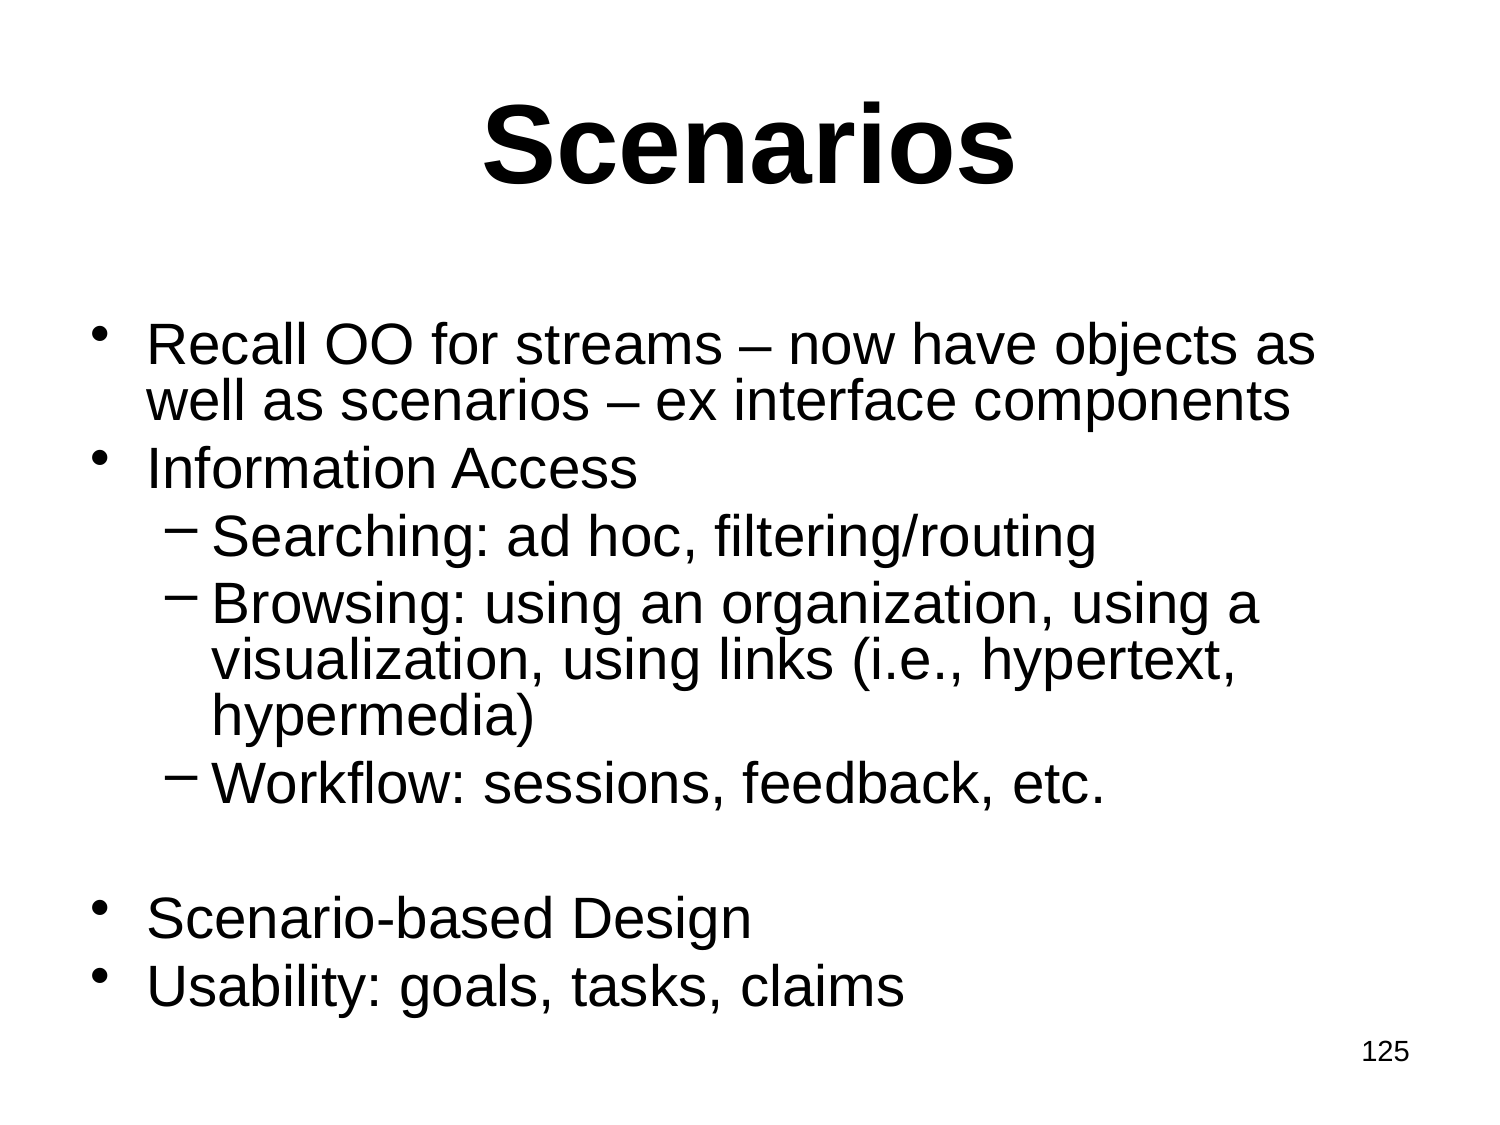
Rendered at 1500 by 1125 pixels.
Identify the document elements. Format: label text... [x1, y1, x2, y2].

list Recall OO for streams – now have objects as well as scenarios – ex interface components Information Access Searching: ad hoc, filtering/routing Browsing: using an organization, using a visualization, using links (i.e., hypertext, hypermedia) Workflow: sessions, feedback, etc. Scenario-based Design Usability: goals, tasks, claims [74, 312, 1426, 1056]
title Scenarios [74, 44, 1426, 233]
slide_number 125 [1074, 1056, 1426, 1103]
